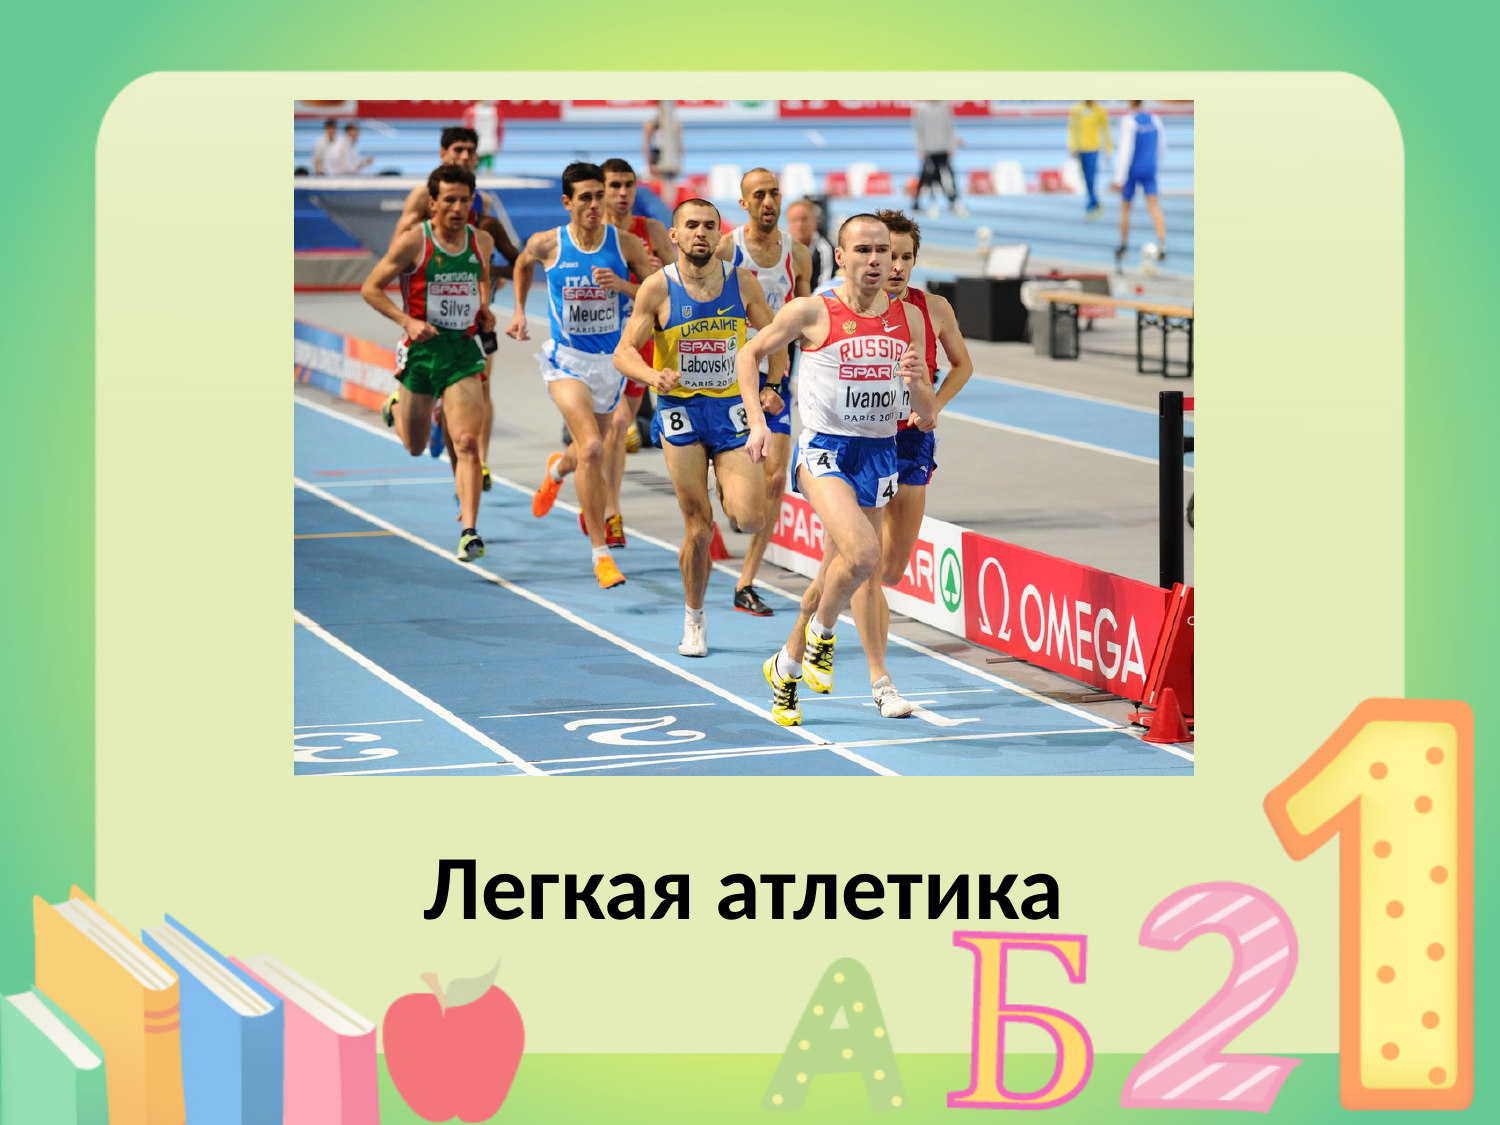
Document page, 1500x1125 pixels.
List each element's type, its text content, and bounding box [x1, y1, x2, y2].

picture [293, 100, 1195, 776]
list Легкая атлетика [294, 820, 1194, 953]
